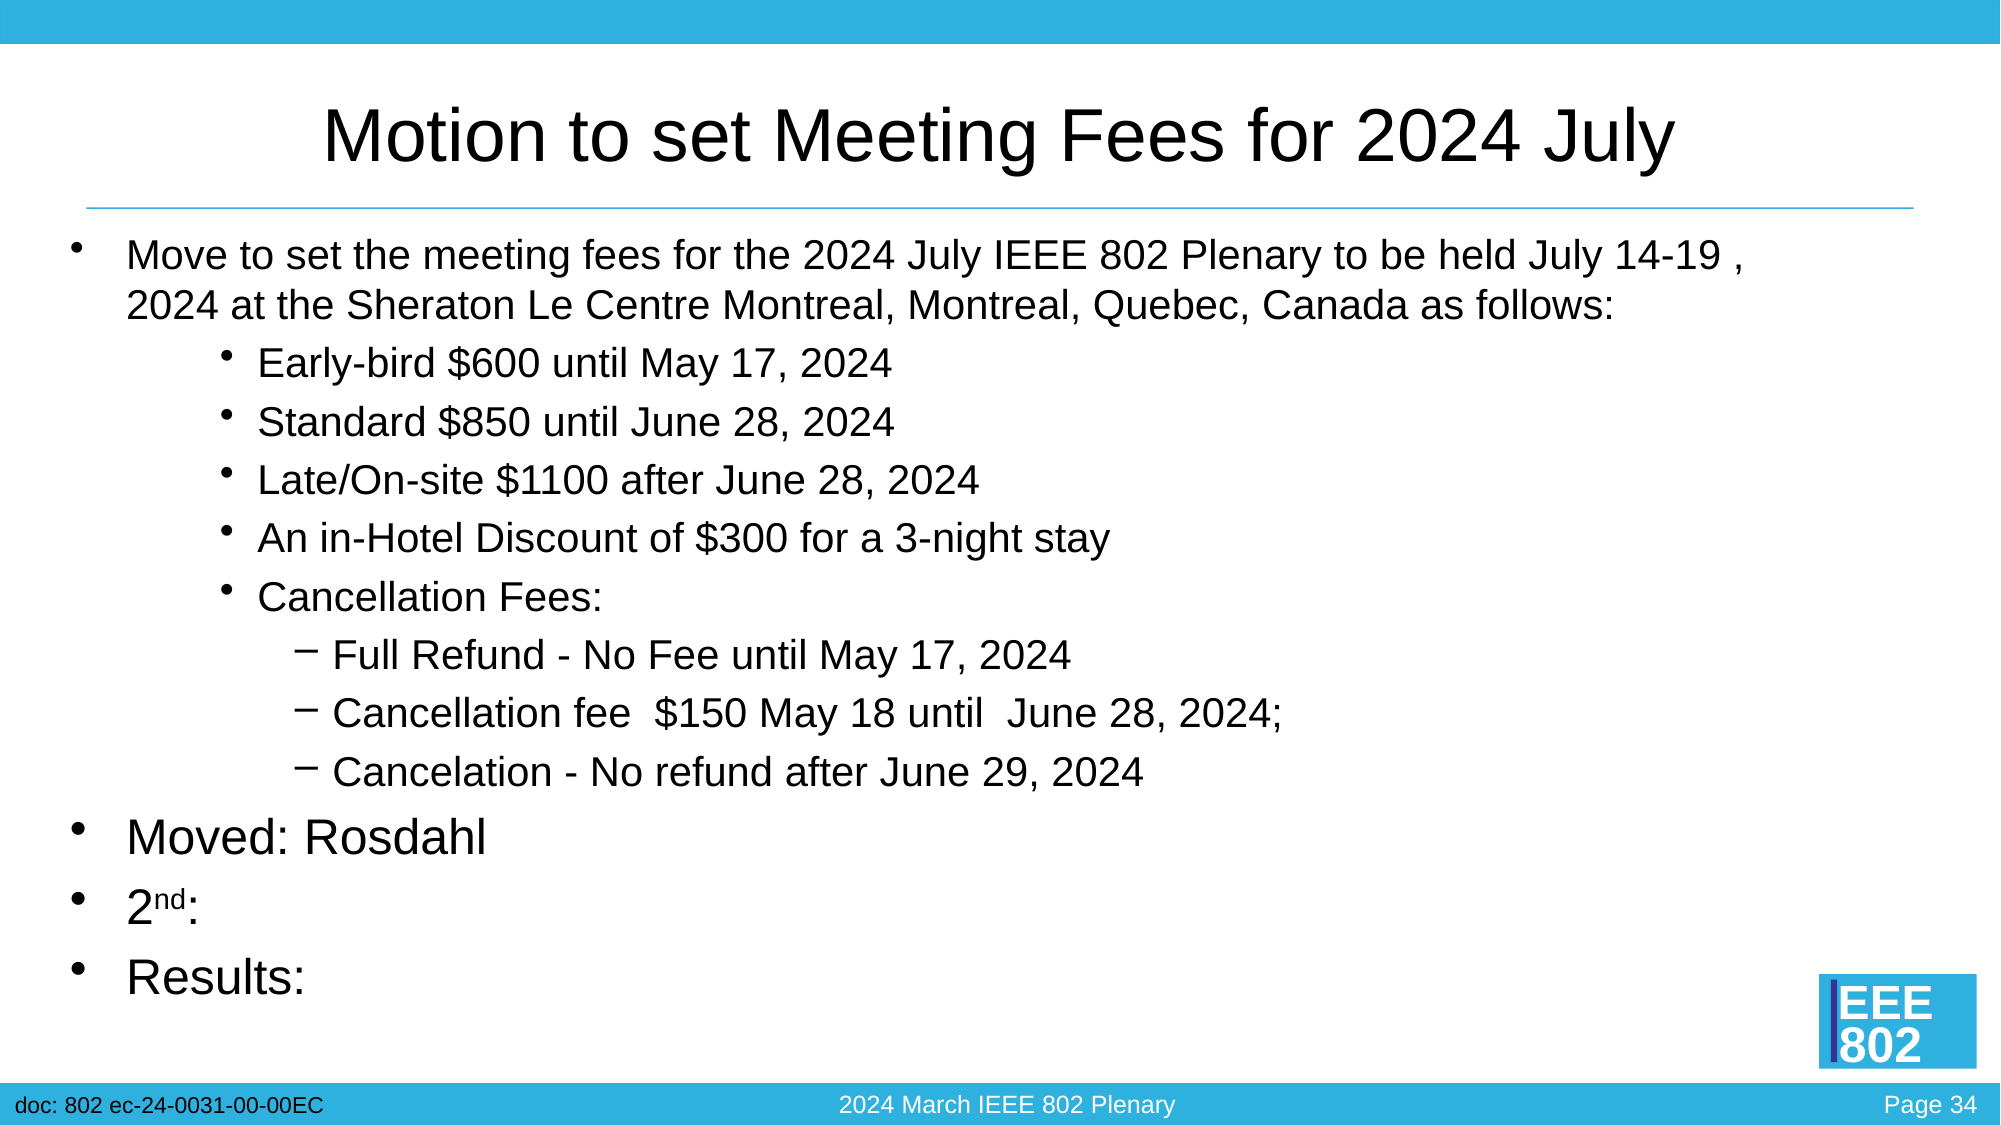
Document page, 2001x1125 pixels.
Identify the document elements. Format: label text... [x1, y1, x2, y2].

title Motion to set Meeting Fees for 2024 July [99, 66, 1900, 197]
list Move to set the meeting fees for the 2024 July IEEE 802 Plenary to be held July 14-19 , 2024 at the Sheraton Le Centre Montreal, Montreal, Quebec, Canada as follows: Early-bird $600 until May 17, 2024 Standard $850 until June 28, 2024 Late/On-site $1100 after June 28, 2024 An in-Hotel Discount of $300 for a 3-night stay Cancellation Fees: Full Refund - No Fee until May 17, 2024 Cancellation fee $150 May 18 until June 28, 2024; Cancelation - No refund after June 29, 2024 Moved: Rosdahl 2nd: Results: [54, 220, 1855, 1059]
